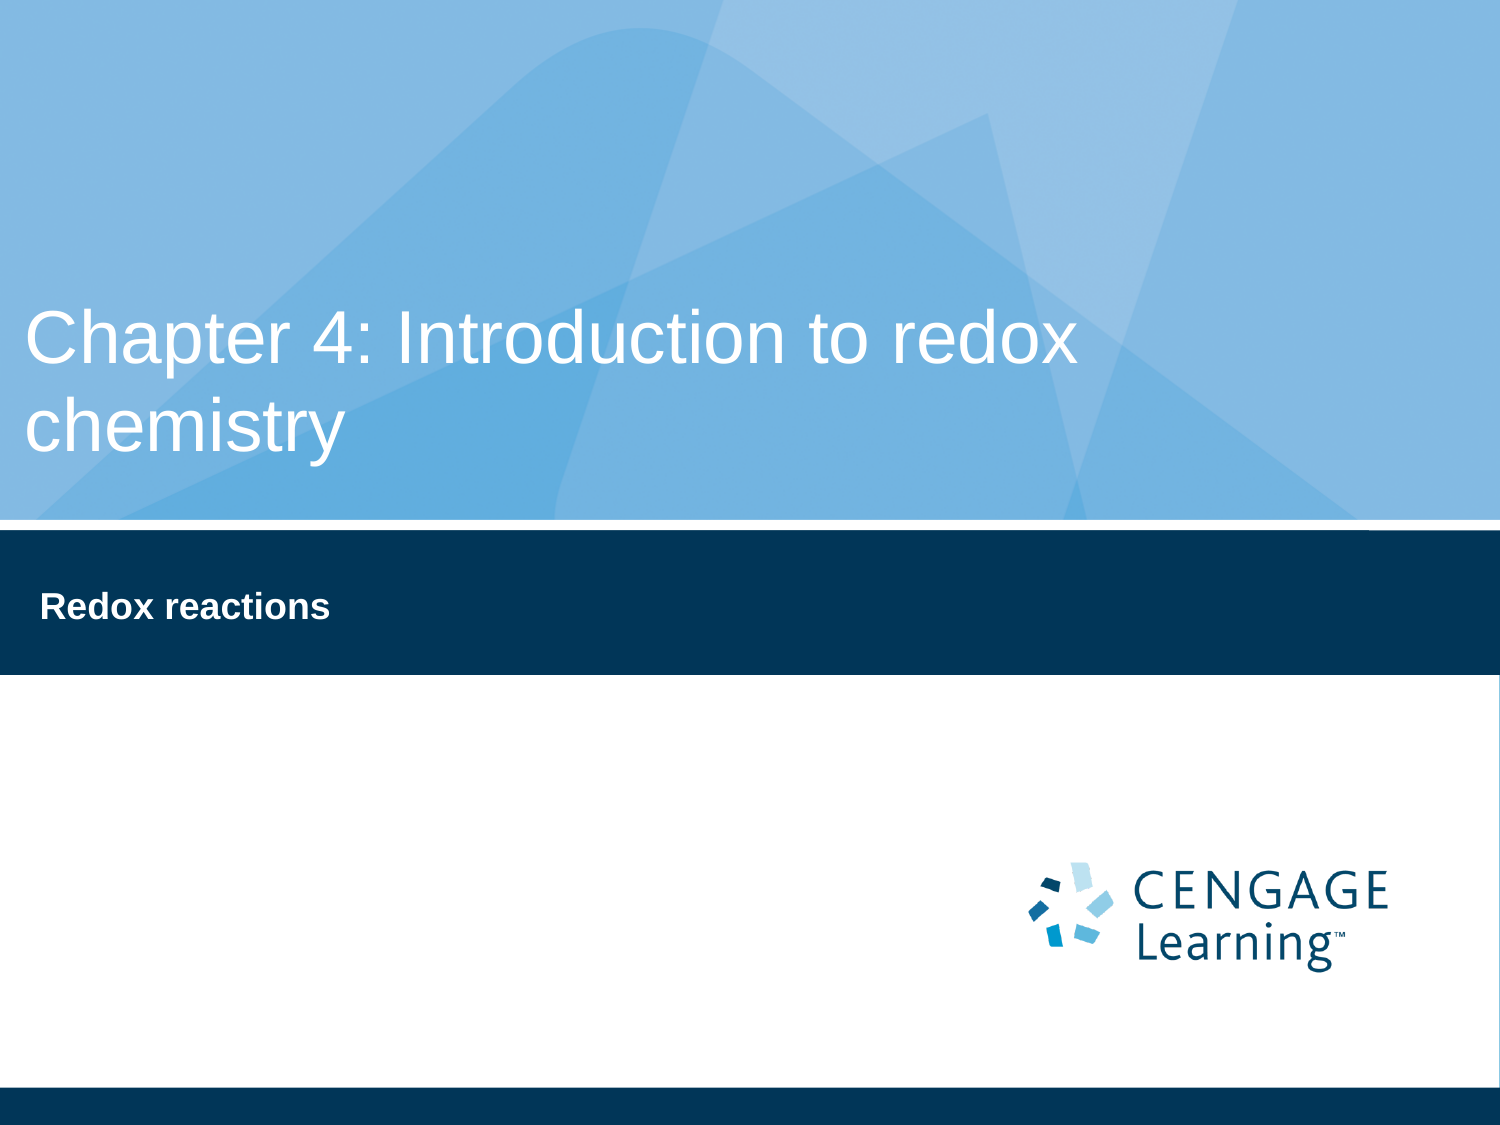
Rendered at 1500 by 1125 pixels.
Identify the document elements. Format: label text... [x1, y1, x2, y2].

picture [0, 0, 1500, 519]
title Chapter 4: Introduction to redox chemistry [24, 324, 1300, 467]
text_box Redox reactions [24, 574, 563, 635]
picture [986, 820, 1429, 1014]
